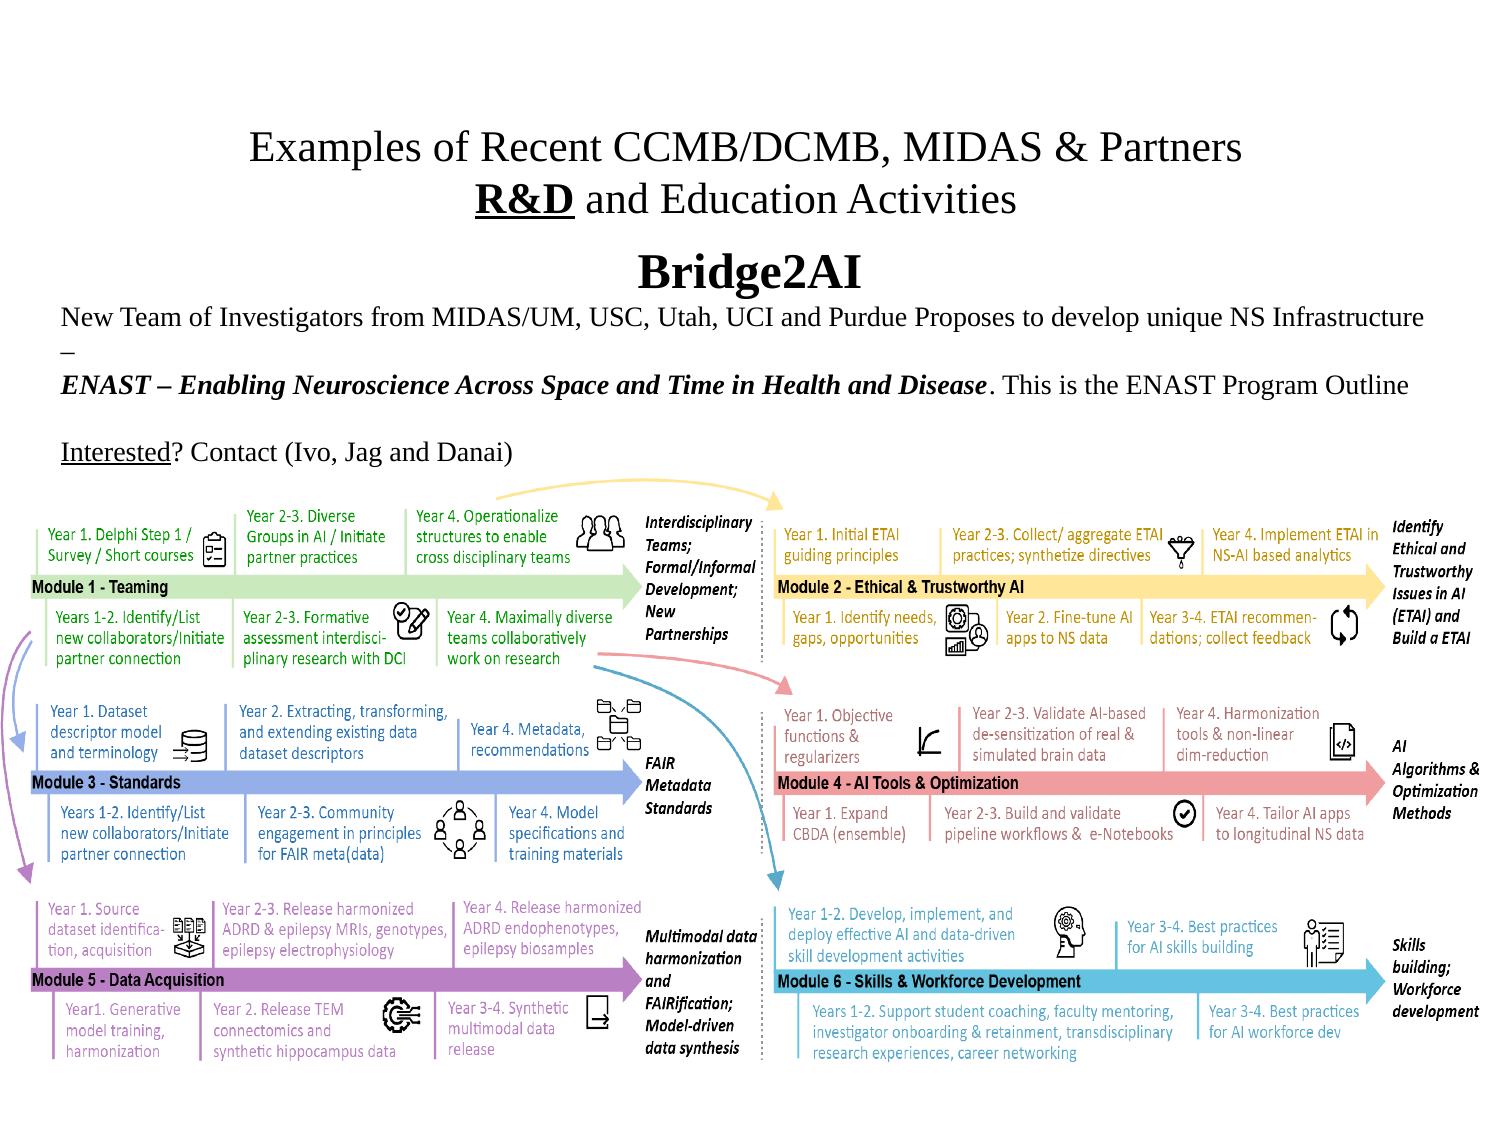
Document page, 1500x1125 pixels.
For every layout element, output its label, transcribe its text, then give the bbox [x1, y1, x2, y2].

text_box Examples of Recent CCMB/DCMB, MIDAS & Partners R&D and Education Activities [25, 110, 1468, 230]
text_box Bridge2AI New Team of Investigators from MIDAS/UM, USC, Utah, UCI and Purdue Proposes to develop unique NS Infrastructure – ENAST – Enabling Neuroscience Across Space and Time in Health and Disease. This is the ENAST Program Outline Interested? Contact (Ivo, Jag and Danai) [45, 231, 1454, 475]
picture [0, 478, 1484, 1069]
